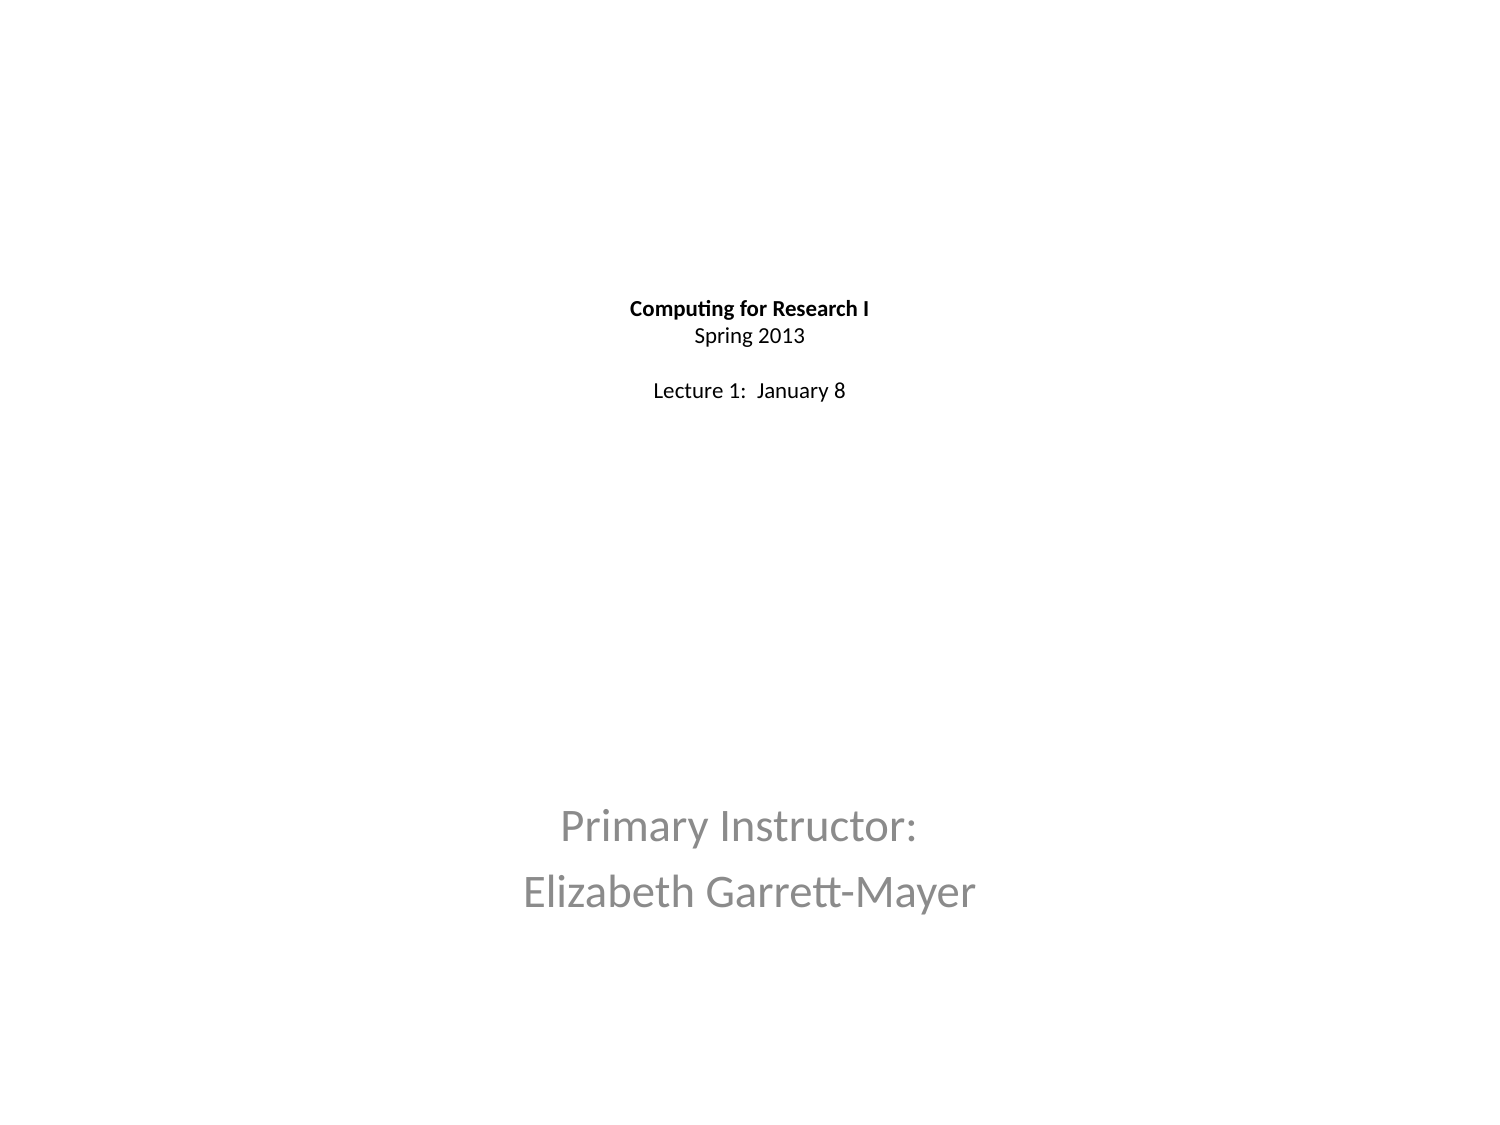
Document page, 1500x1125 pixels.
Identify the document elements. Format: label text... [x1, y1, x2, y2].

subtitle Primary Instructor: Elizabeth Garrett-Mayer [225, 787, 1275, 925]
title Computing for Research I Spring 2013 Lecture 1: January 8 [112, 200, 1388, 442]
